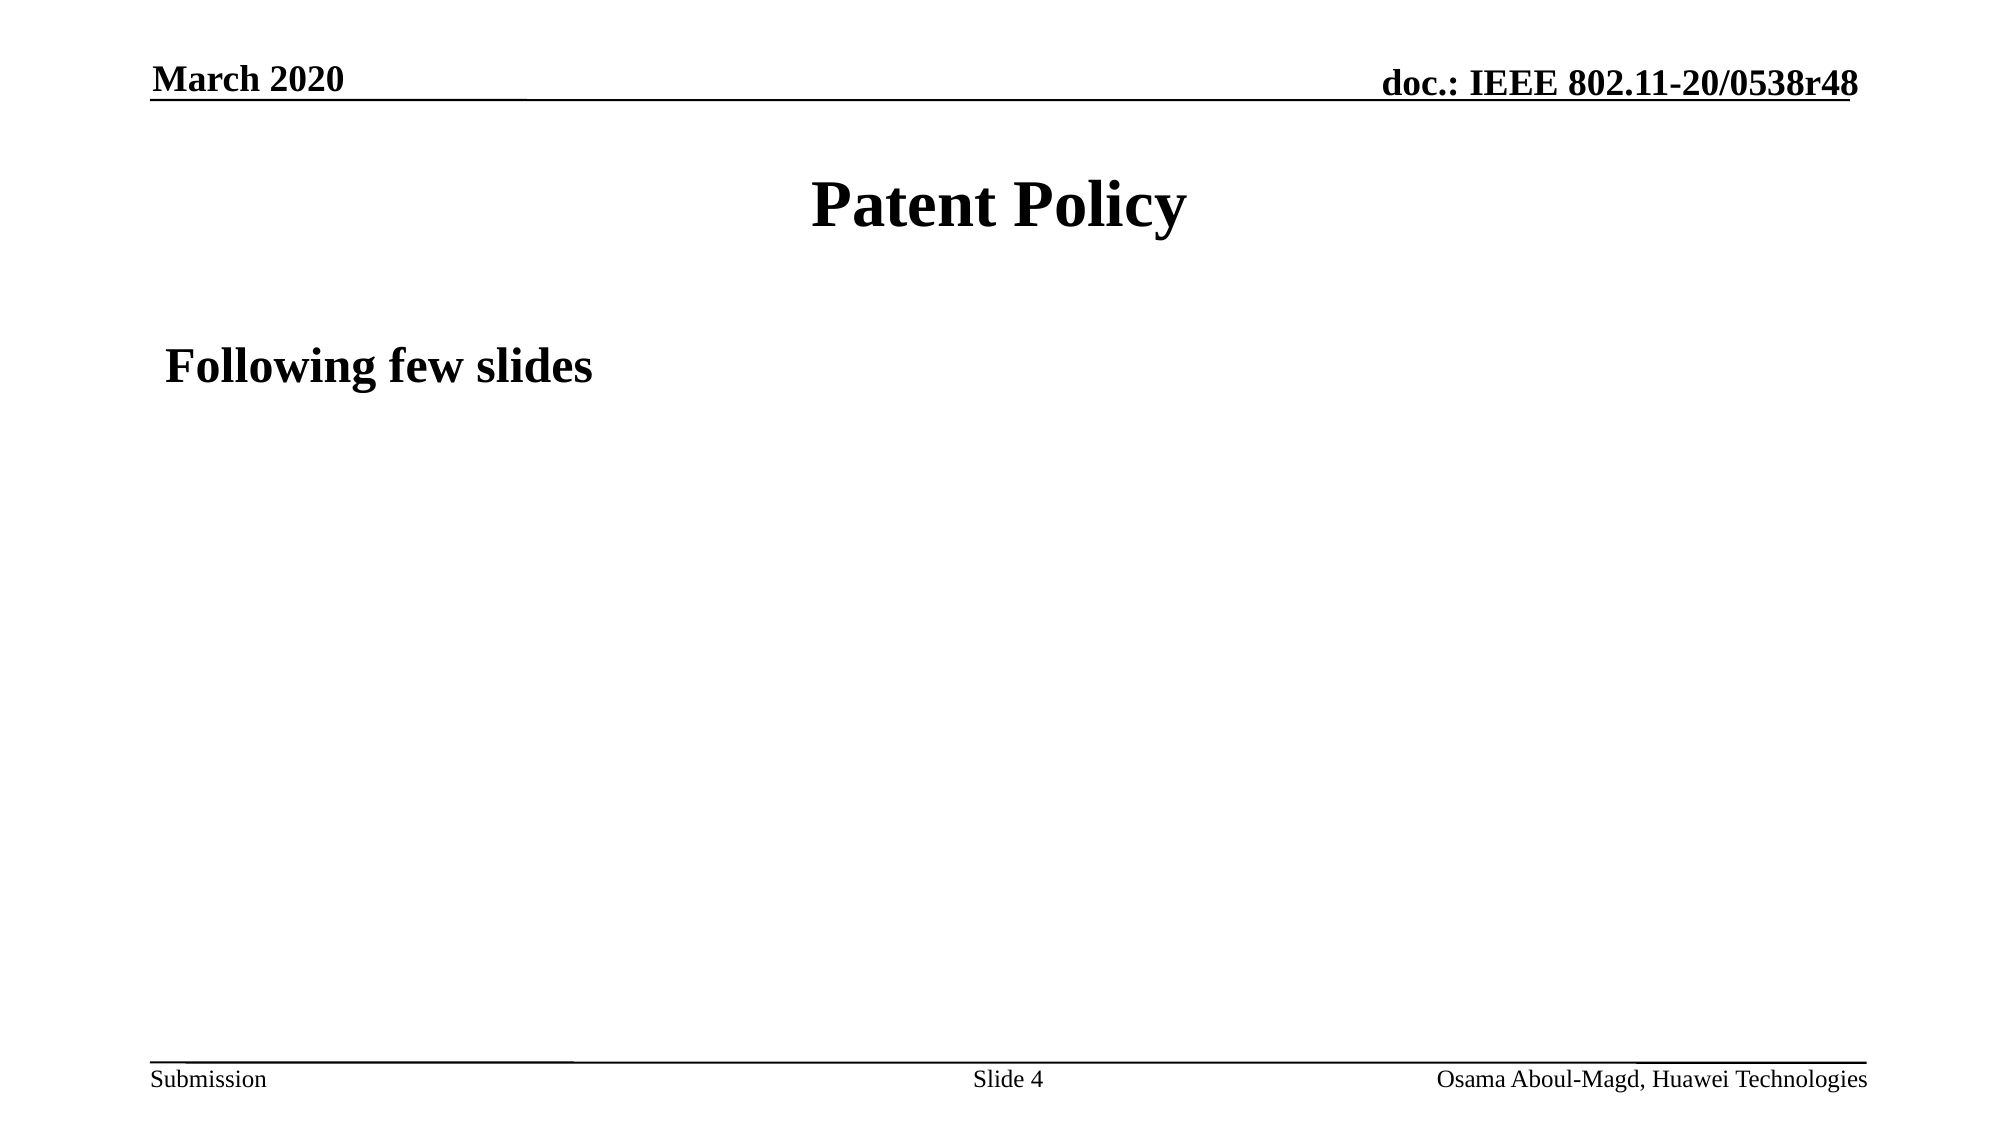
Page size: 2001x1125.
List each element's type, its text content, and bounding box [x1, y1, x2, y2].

footer Osama Aboul-Magd, Huawei Technologies [1171, 1061, 1869, 1093]
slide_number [152, 54, 563, 100]
title Patent Policy [149, 112, 1850, 288]
list Following few slides [149, 324, 1850, 1000]
slide_number Slide 4 [950, 1061, 1067, 1123]
